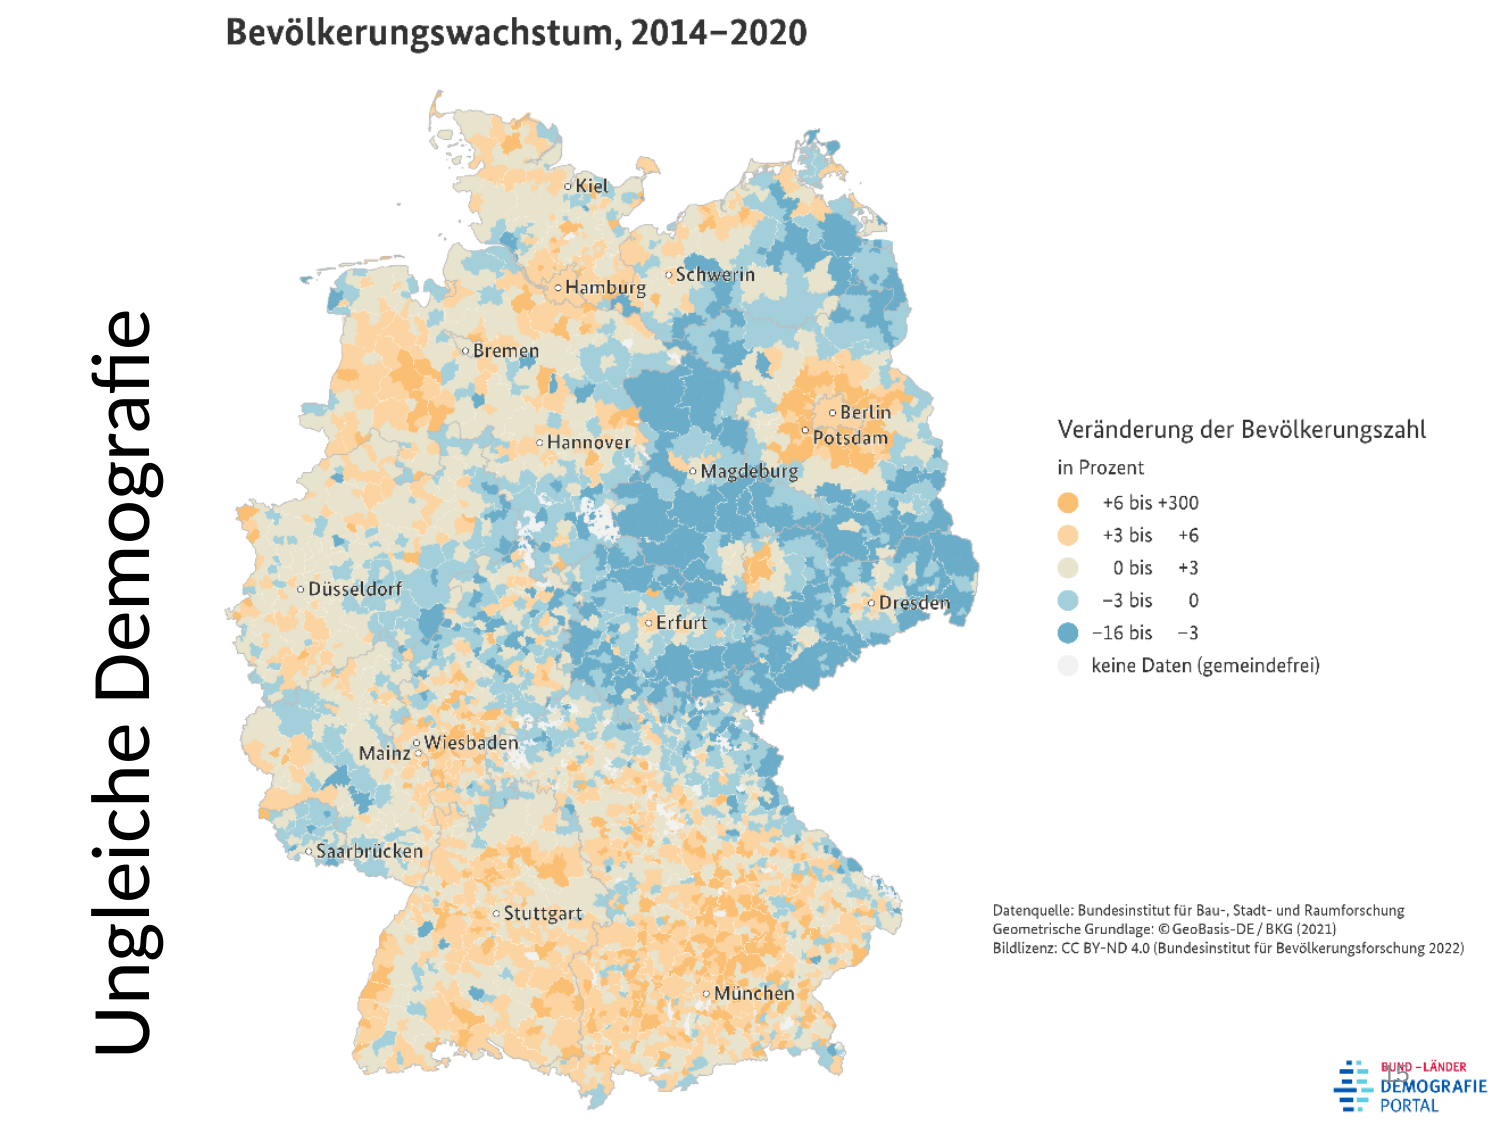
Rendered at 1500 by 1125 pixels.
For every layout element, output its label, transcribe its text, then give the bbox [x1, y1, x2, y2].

title Ungleiche Demografie [2, 243, 208, 1125]
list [212, 0, 1500, 1125]
